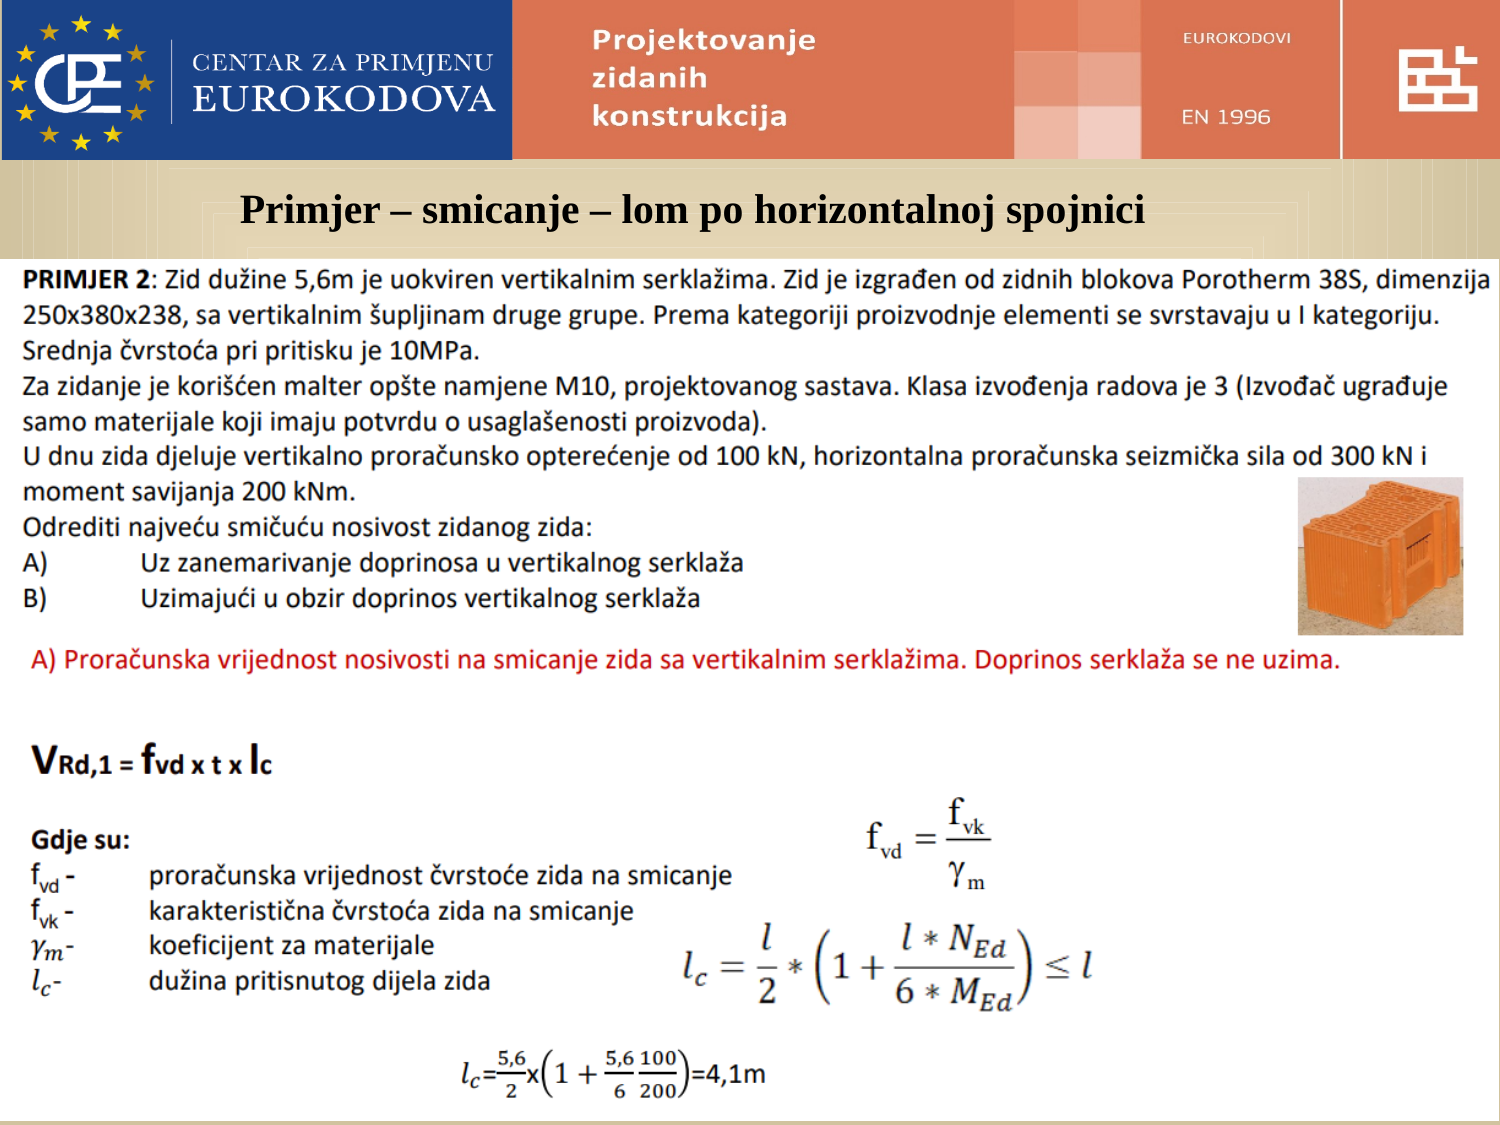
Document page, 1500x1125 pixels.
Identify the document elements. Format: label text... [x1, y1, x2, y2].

picture [0, 259, 1500, 1121]
text_box Primjer – smicanje – lom po horizontalnoj spojnici [224, 174, 1207, 240]
picture [1, 0, 1500, 160]
